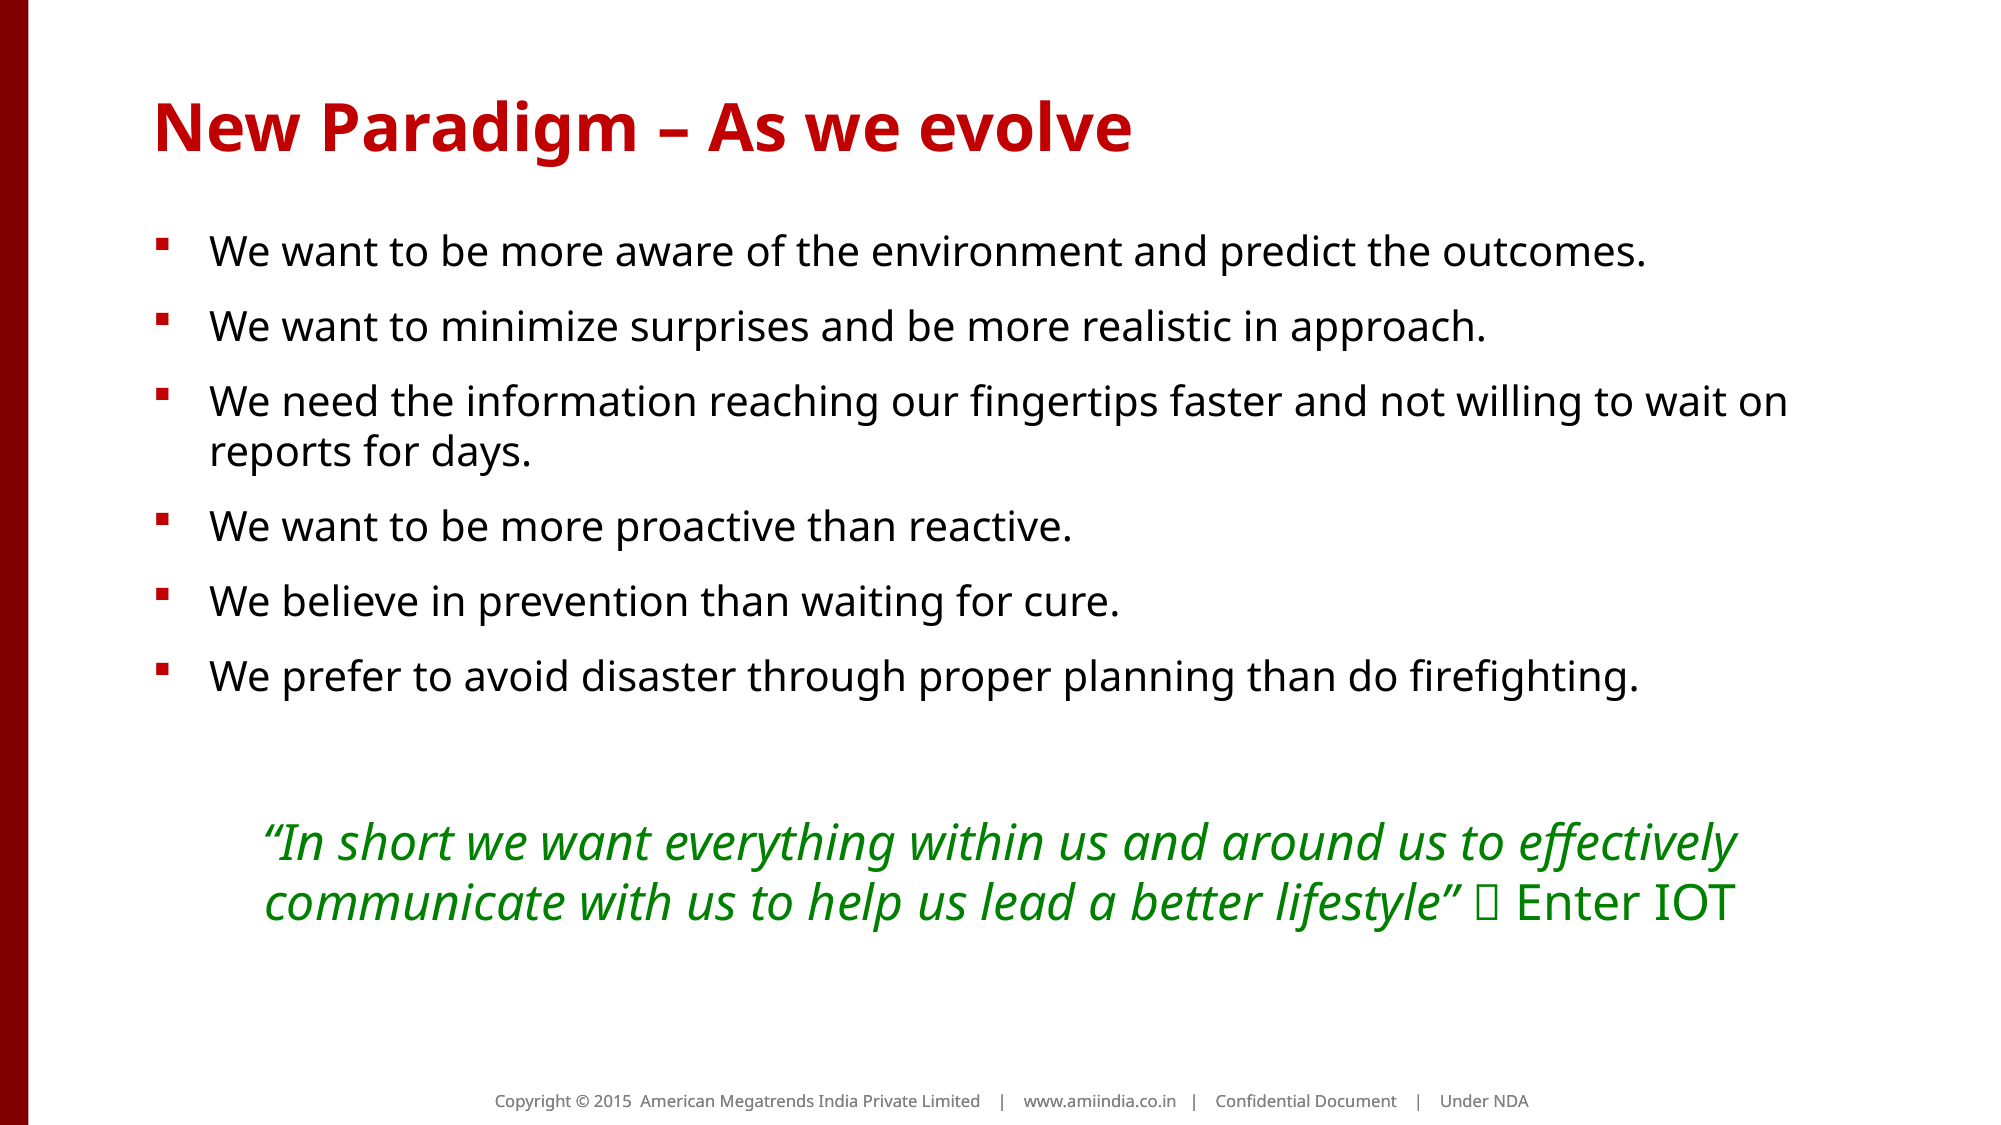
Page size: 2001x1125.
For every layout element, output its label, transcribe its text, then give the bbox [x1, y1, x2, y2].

title New Paradigm – As we evolve [137, 61, 1863, 199]
list We want to be more aware of the environment and predict the outcomes. We want to minimize surprises and be more realistic in approach. We need the information reaching our fingertips faster and not willing to wait on reports for days. We want to be more proactive than reactive. We believe in prevention than waiting for cure. We prefer to avoid disaster through proper planning than do firefighting. “In short we want everything within us and around us to effectively communicate with us to help us lead a better lifestyle”  Enter IOT [137, 217, 1863, 1055]
